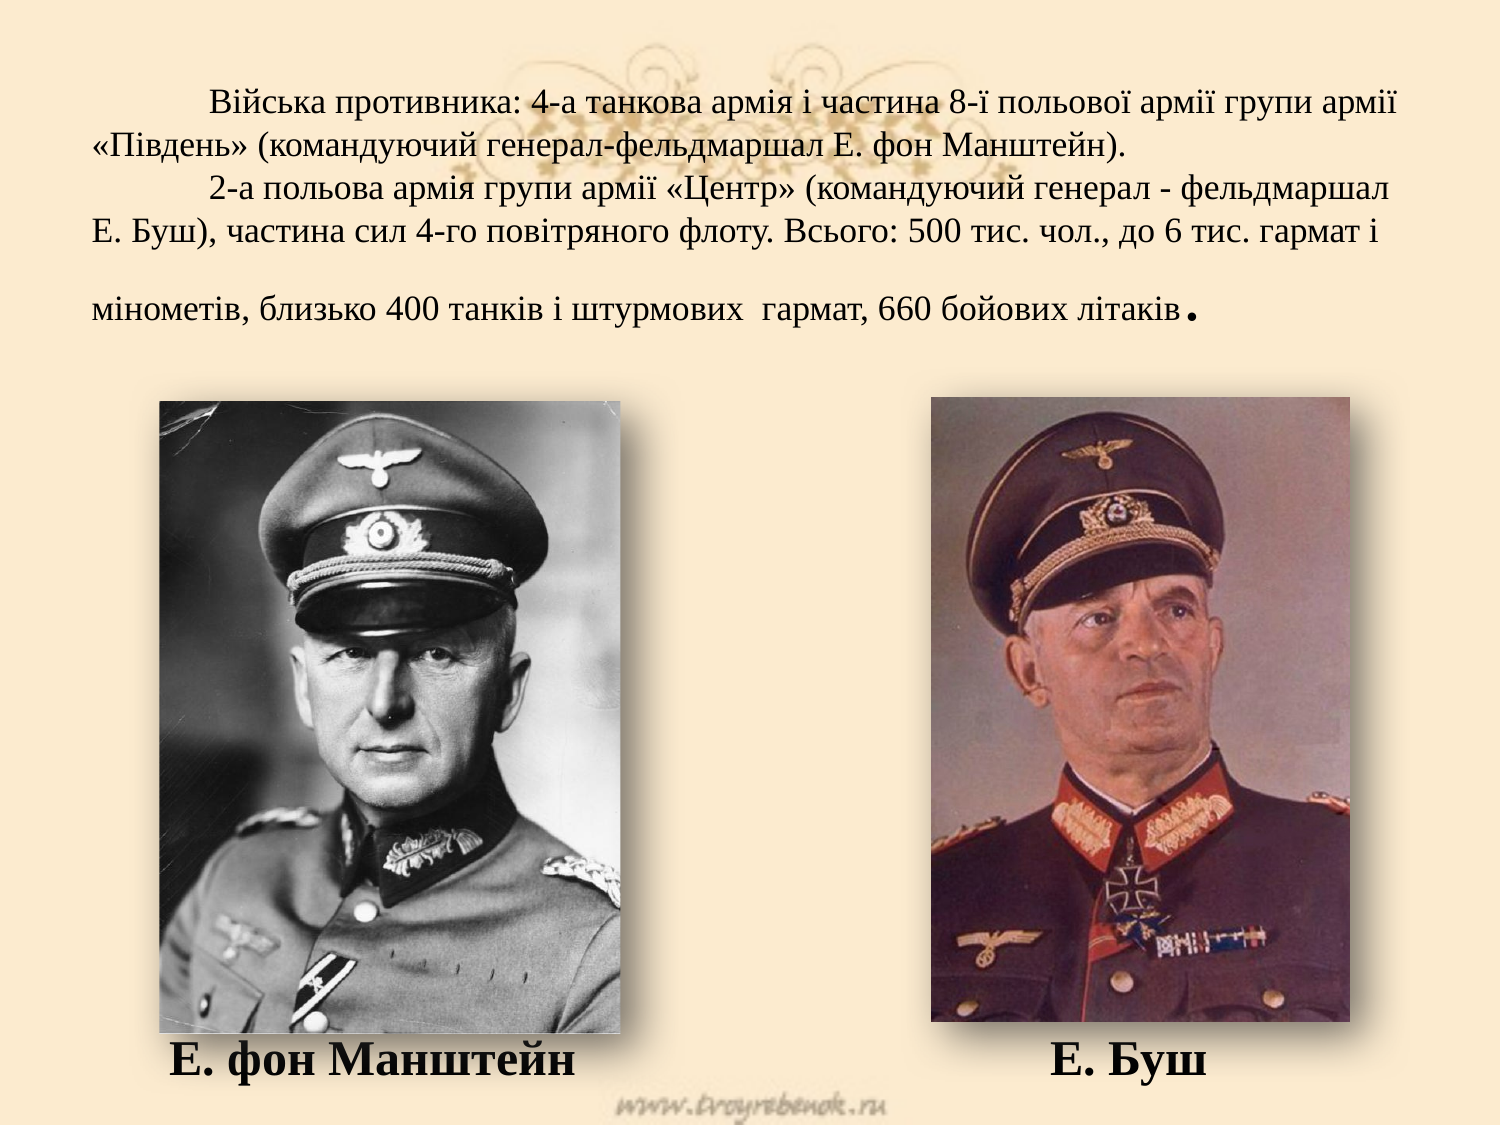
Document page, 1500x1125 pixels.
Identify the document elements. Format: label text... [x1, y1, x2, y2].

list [159, 401, 621, 1036]
list Е. Буш [797, 987, 1461, 1093]
title Війська противника: 4-а танкова армія і частина 8-ї польової армії групи армії «Південь» (командуючий генерал-фельдмаршал Е. фон Манштейн). 2-а польова армія групи армії «Центр» (командуючий генерал - фельдмаршал Е. Буш), частина сил 4-го повітряного флоту. Всього: 500 тис. чол., до 6 тис. гармат і мінометів, близько 400 танків і штурмових гармат, 660 бойових літаків. [76, 54, 1427, 445]
list Е. фон Манштейн [41, 987, 704, 1093]
picture [0, 0, 1500, 1125]
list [930, 396, 1351, 1022]
